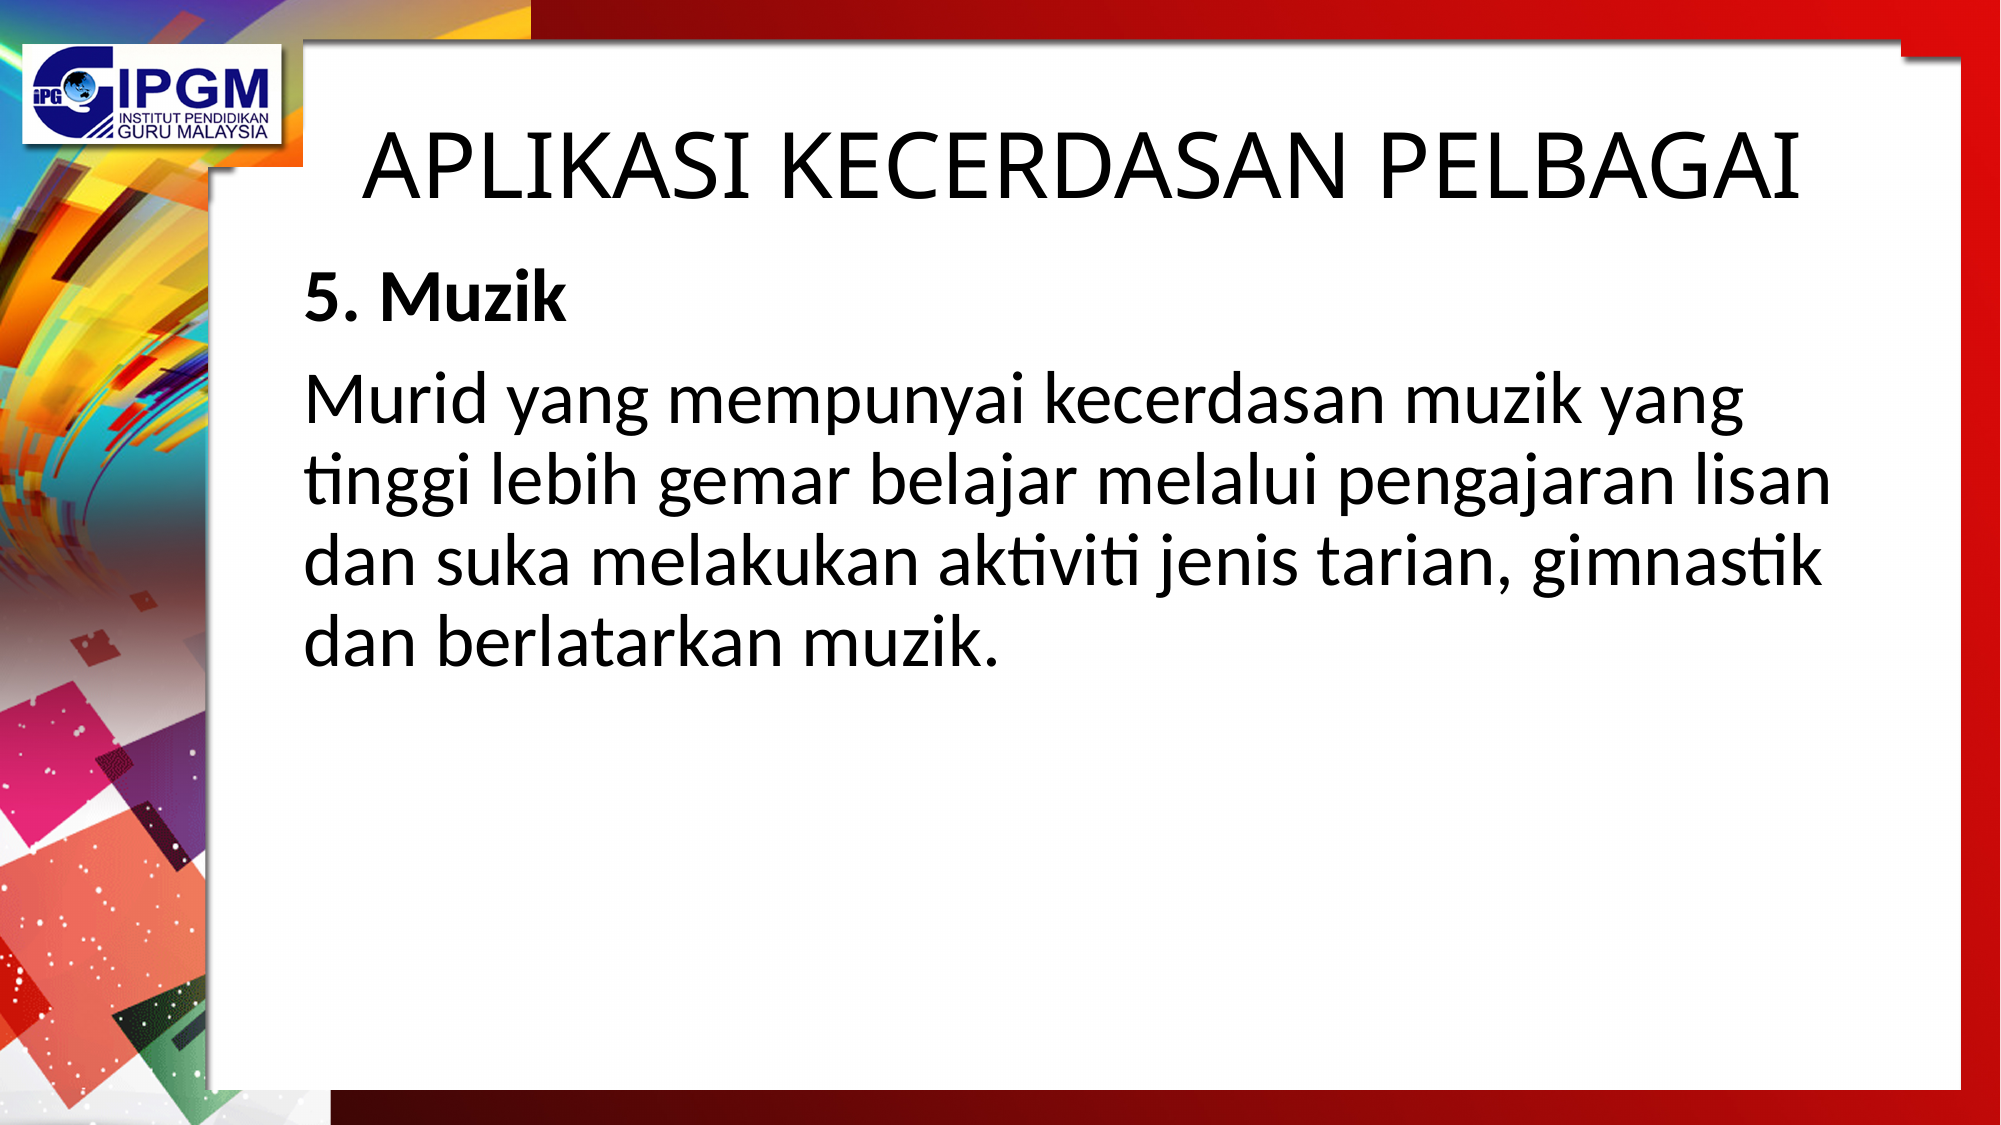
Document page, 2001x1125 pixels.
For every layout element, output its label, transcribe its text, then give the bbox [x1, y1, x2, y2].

list 5. Muzik Murid yang mempunyai kecerdasan muzik yang tinggi lebih gemar belajar melalui pengajaran lisan dan suka melakukan aktiviti jenis tarian, gimnastik dan berlatarkan muzik. [288, 249, 1863, 964]
title APLIKASI KECERDASAN PELBAGAI [347, 59, 1863, 249]
picture [0, 0, 2001, 1125]
